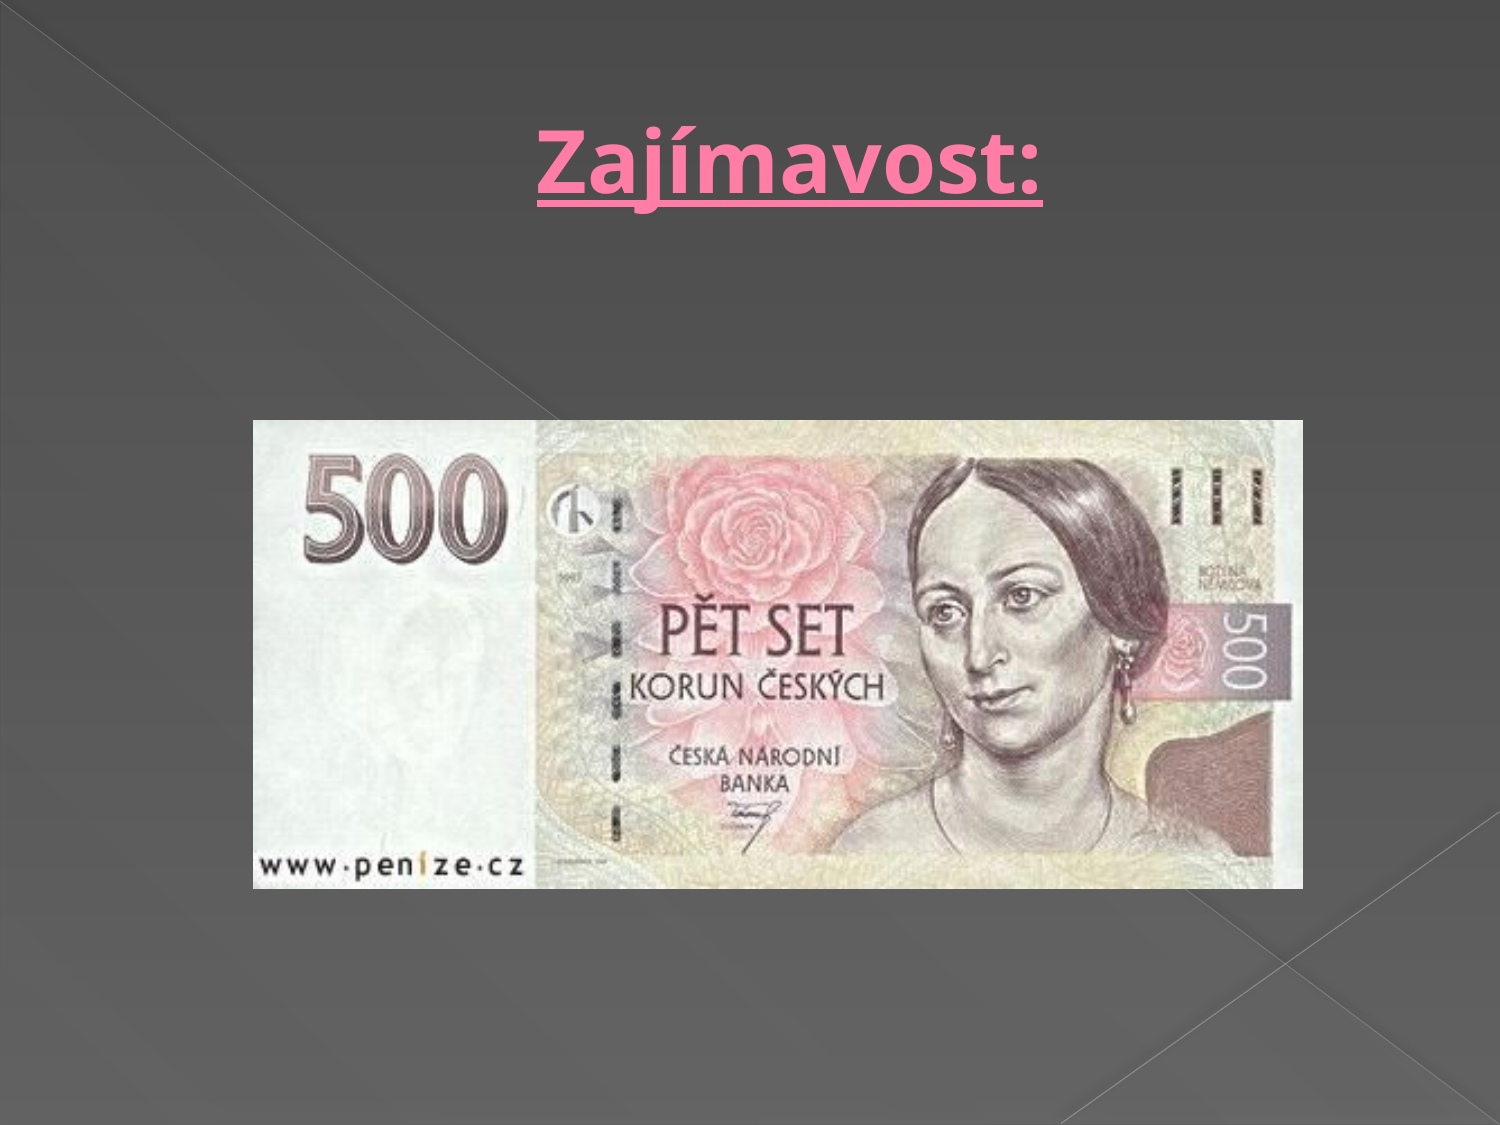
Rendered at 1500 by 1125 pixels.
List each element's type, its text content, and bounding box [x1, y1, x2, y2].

title Zajímavost: [75, 43, 1425, 274]
picture [253, 420, 1303, 890]
